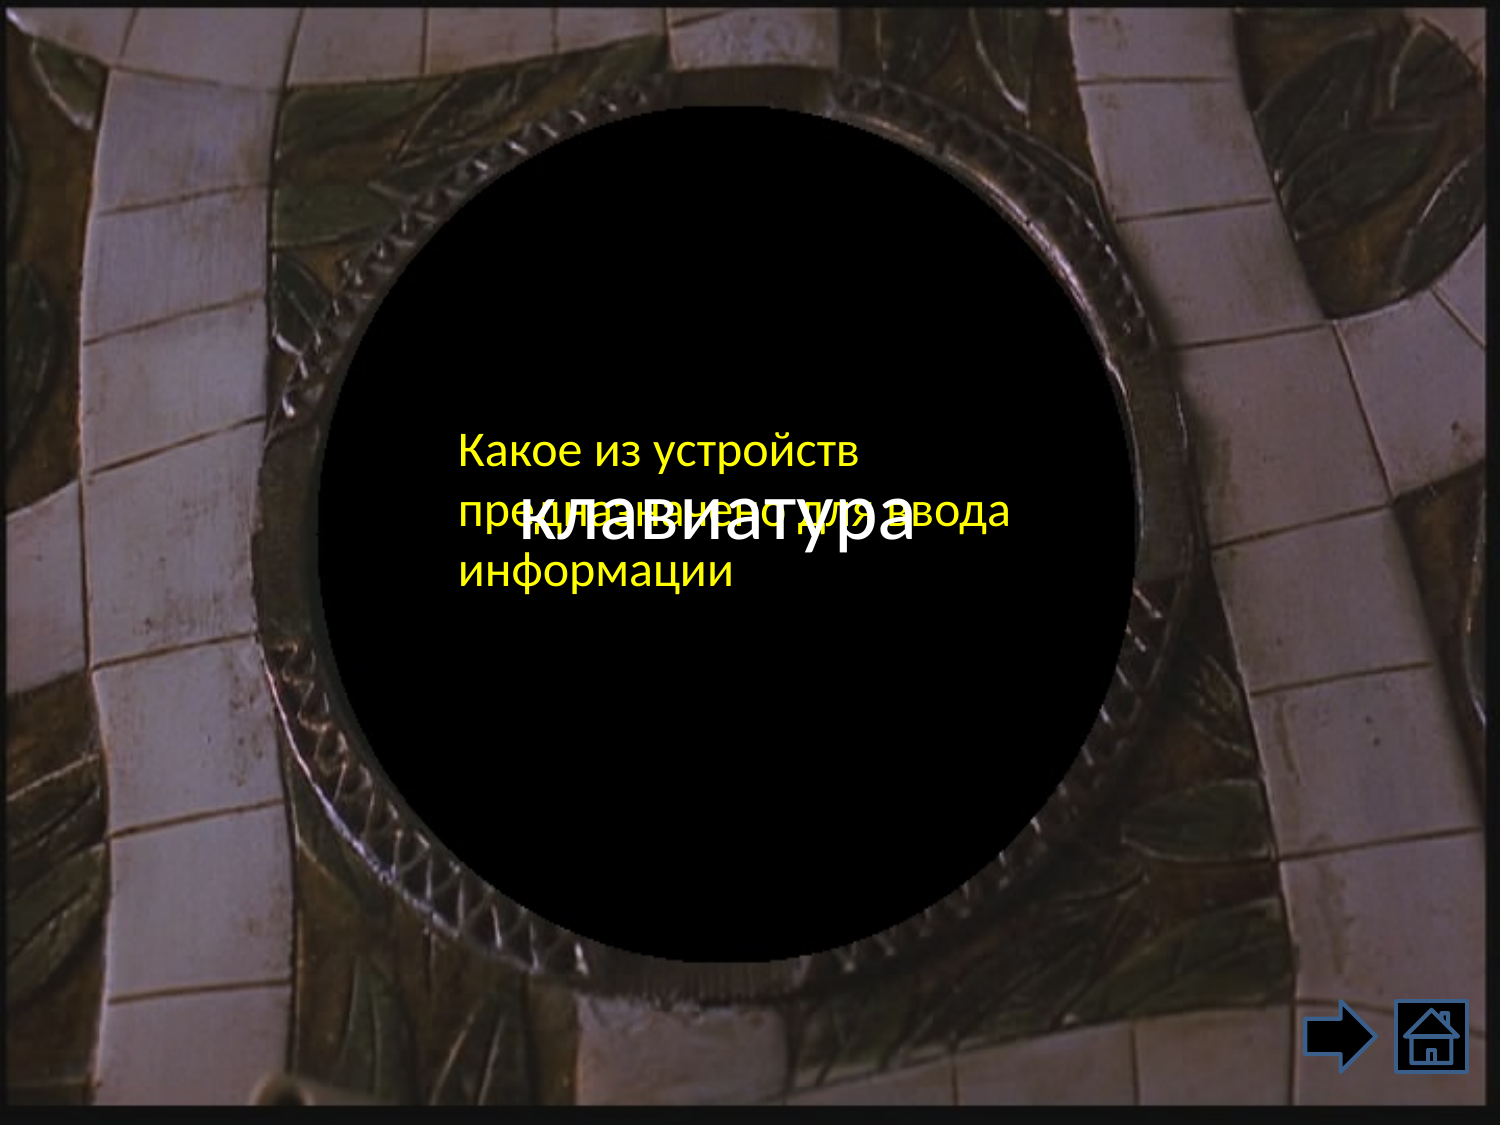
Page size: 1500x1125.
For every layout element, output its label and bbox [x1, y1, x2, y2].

list [0, 0, 1500, 1125]
